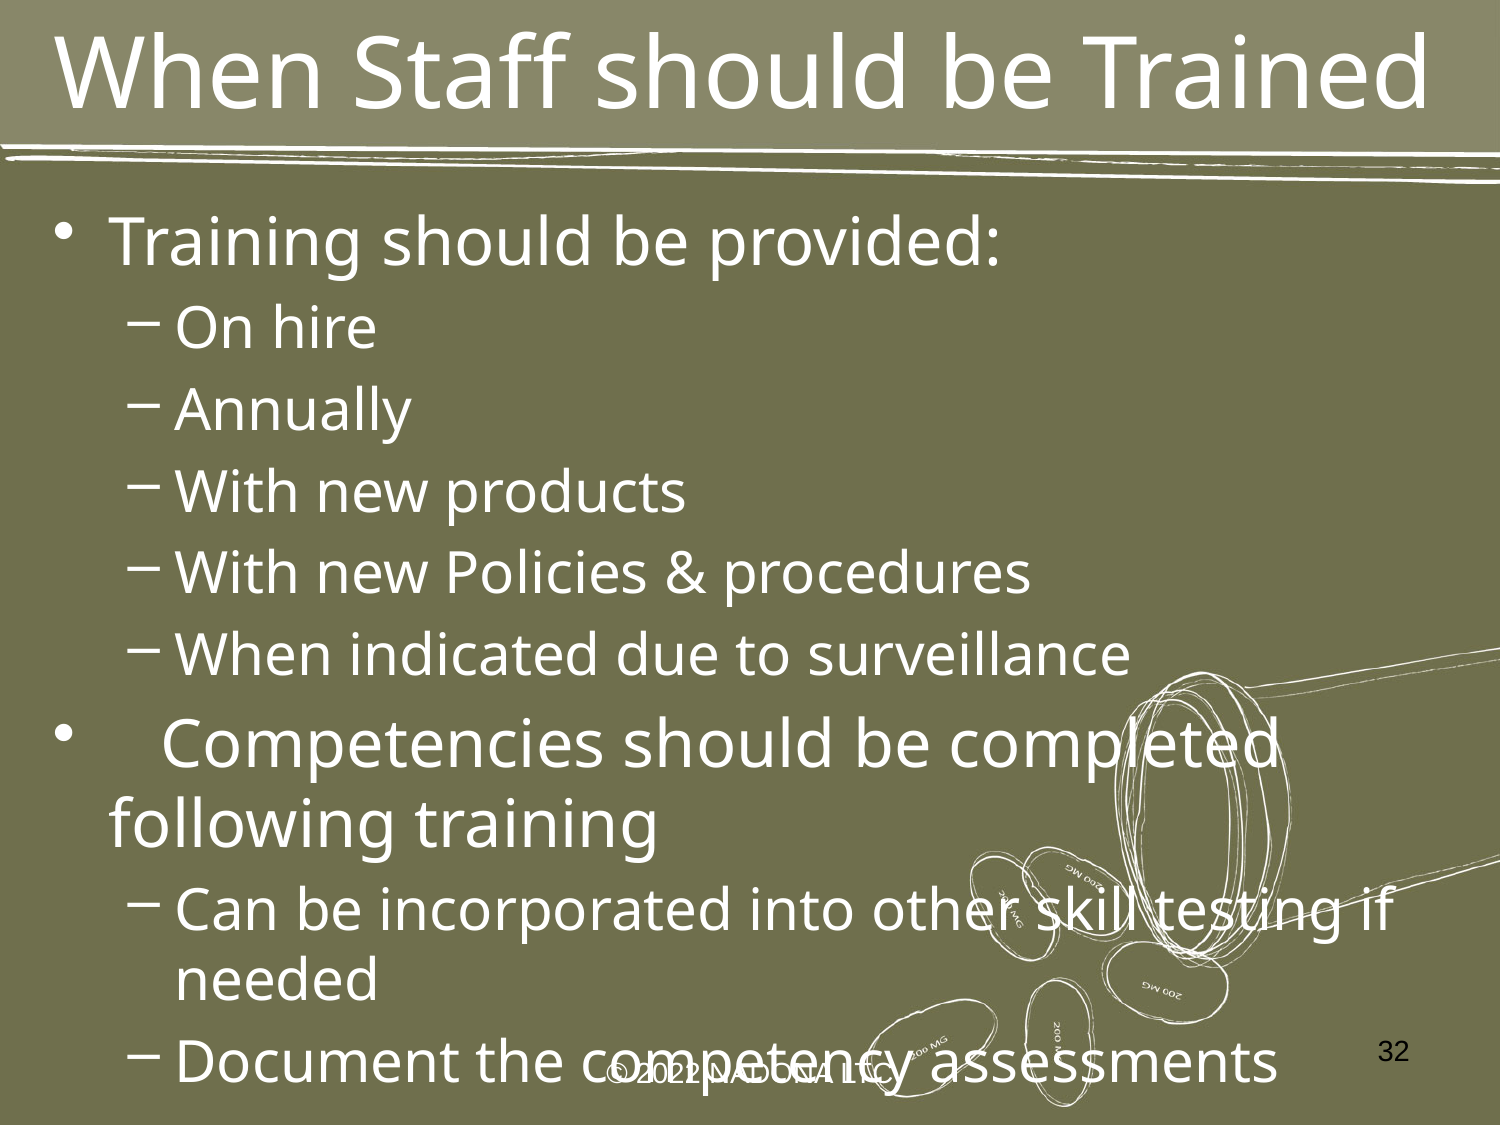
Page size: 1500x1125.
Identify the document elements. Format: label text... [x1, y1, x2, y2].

slide_number 32 [1074, 1024, 1425, 1103]
picture [0, 0, 1500, 1125]
title When Staff should be Trained [37, 0, 1450, 138]
list Training should be provided: On hire Annually With new products With new Policies & procedures When indicated due to surveillance Competencies should be completed following training Can be incorporated into other skill testing if needed Document the competency assessments [37, 191, 1500, 1125]
footer © 2022 NADONA LTC [512, 1046, 988, 1125]
